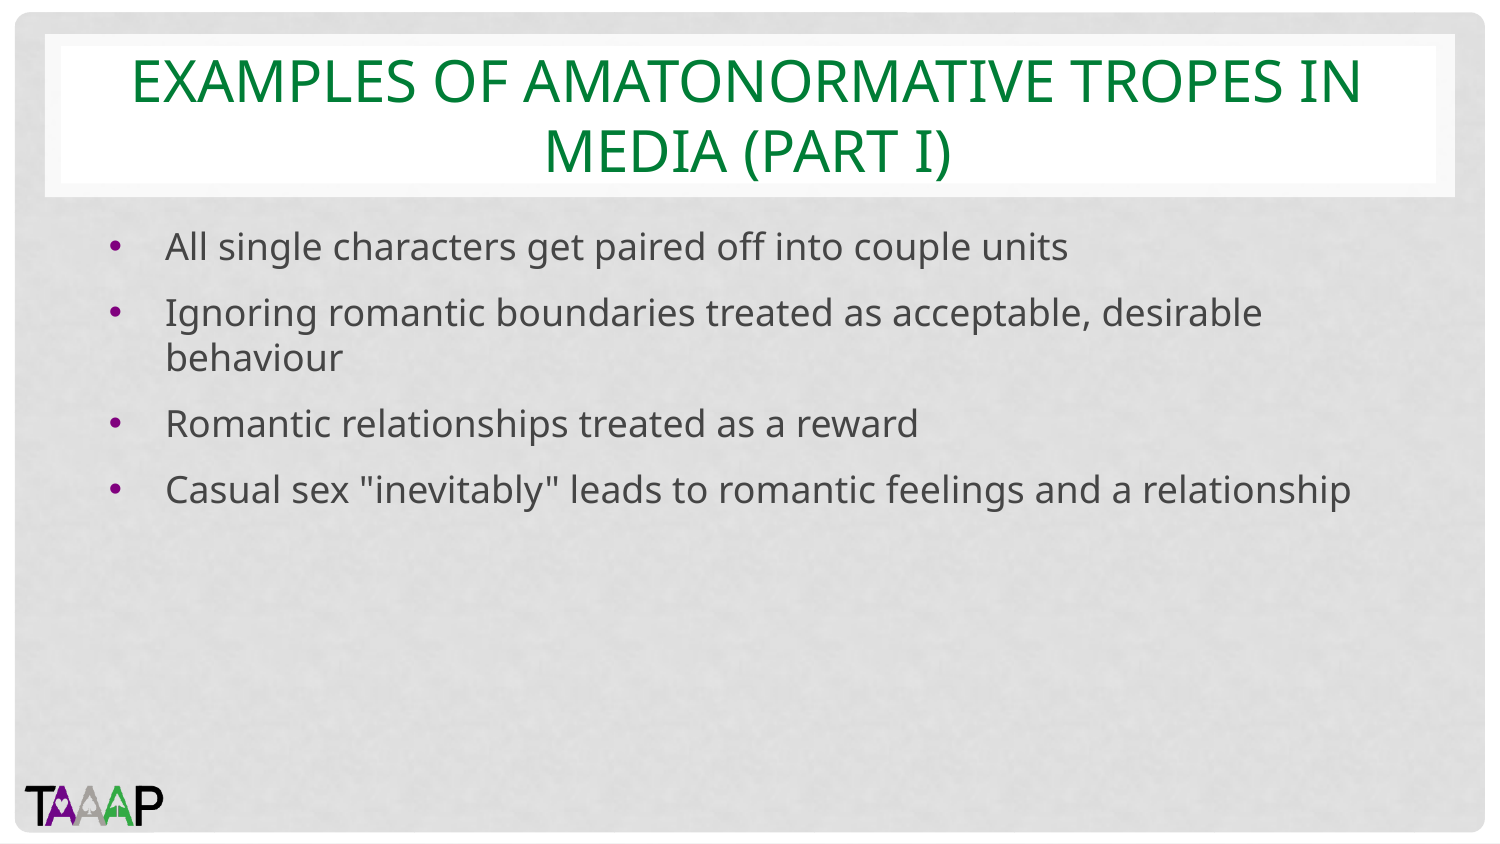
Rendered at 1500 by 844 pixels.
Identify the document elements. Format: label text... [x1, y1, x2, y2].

title EXAMPLES OF AMATONORMATIVE TROPES IN MEDIA (PART I) [69, 50, 1426, 179]
picture [12, 12, 1485, 844]
list All single characters get paired off into couple units Ignoring romantic boundaries treated as acceptable, desirable behaviour Romantic relationships treated as a reward Casual sex "inevitably" leads to romantic feelings and a relationship [75, 215, 1425, 752]
